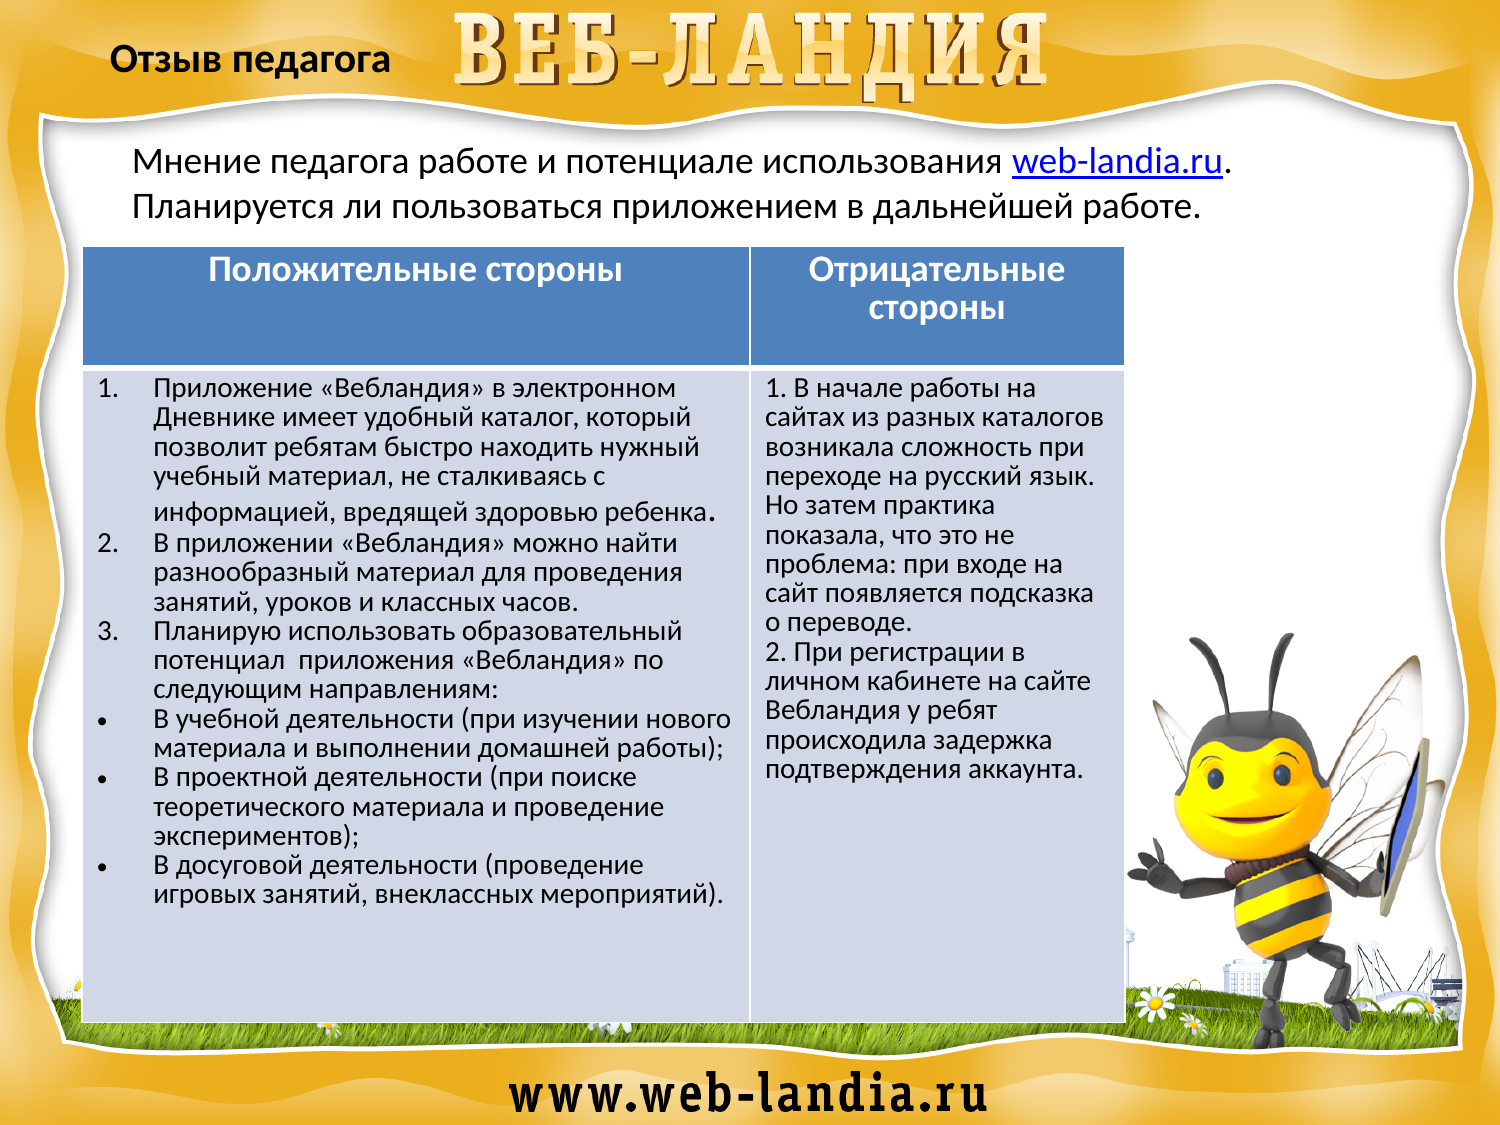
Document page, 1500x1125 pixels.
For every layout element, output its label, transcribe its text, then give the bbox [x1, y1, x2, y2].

table_header Положительные стороны [83, 247, 749, 365]
text_box Мнение педагога работе и потенциале использования web-landia.ru. Планируется ли пользоваться приложением в дальнейшей работе. [117, 128, 1441, 234]
picture [0, 0, 1500, 1125]
text_box Отзыв педагога [95, 23, 407, 89]
table_cell Приложение «Вебландия» в электронном Дневнике имеет удобный каталог, который позволит ребятам быстро находить нужный учебный материал, не сталкиваясь с информацией, вредящей здоровью ребенка. В приложении «Вебландия» можно найти разнообразный материал для проведения занятий, уроков и классных часов. Планирую использовать образовательный потенциал приложения «Вебландия» по следующим направлениям: В учебной деятельности (при изучении нового материала и выполнении домашней работы); В проектной деятельности (при поиске теоретического материала и проведение экспериментов); В досуговой деятельности (проведение игровых занятий, внеклассных мероприятий). [83, 371, 749, 1022]
table_cell 1. В начале работы на сайтах из разных каталогов возникала сложность при переходе на русский язык. Но затем практика показала, что это не проблема: при входе на сайт появляется подсказка о переводе. 2. При регистрации в личном кабинете на сайте Вебландия у ребят происходила задержка подтверждения аккаунта. [751, 371, 1124, 1022]
table_header Отрицательные стороны [751, 247, 1124, 365]
